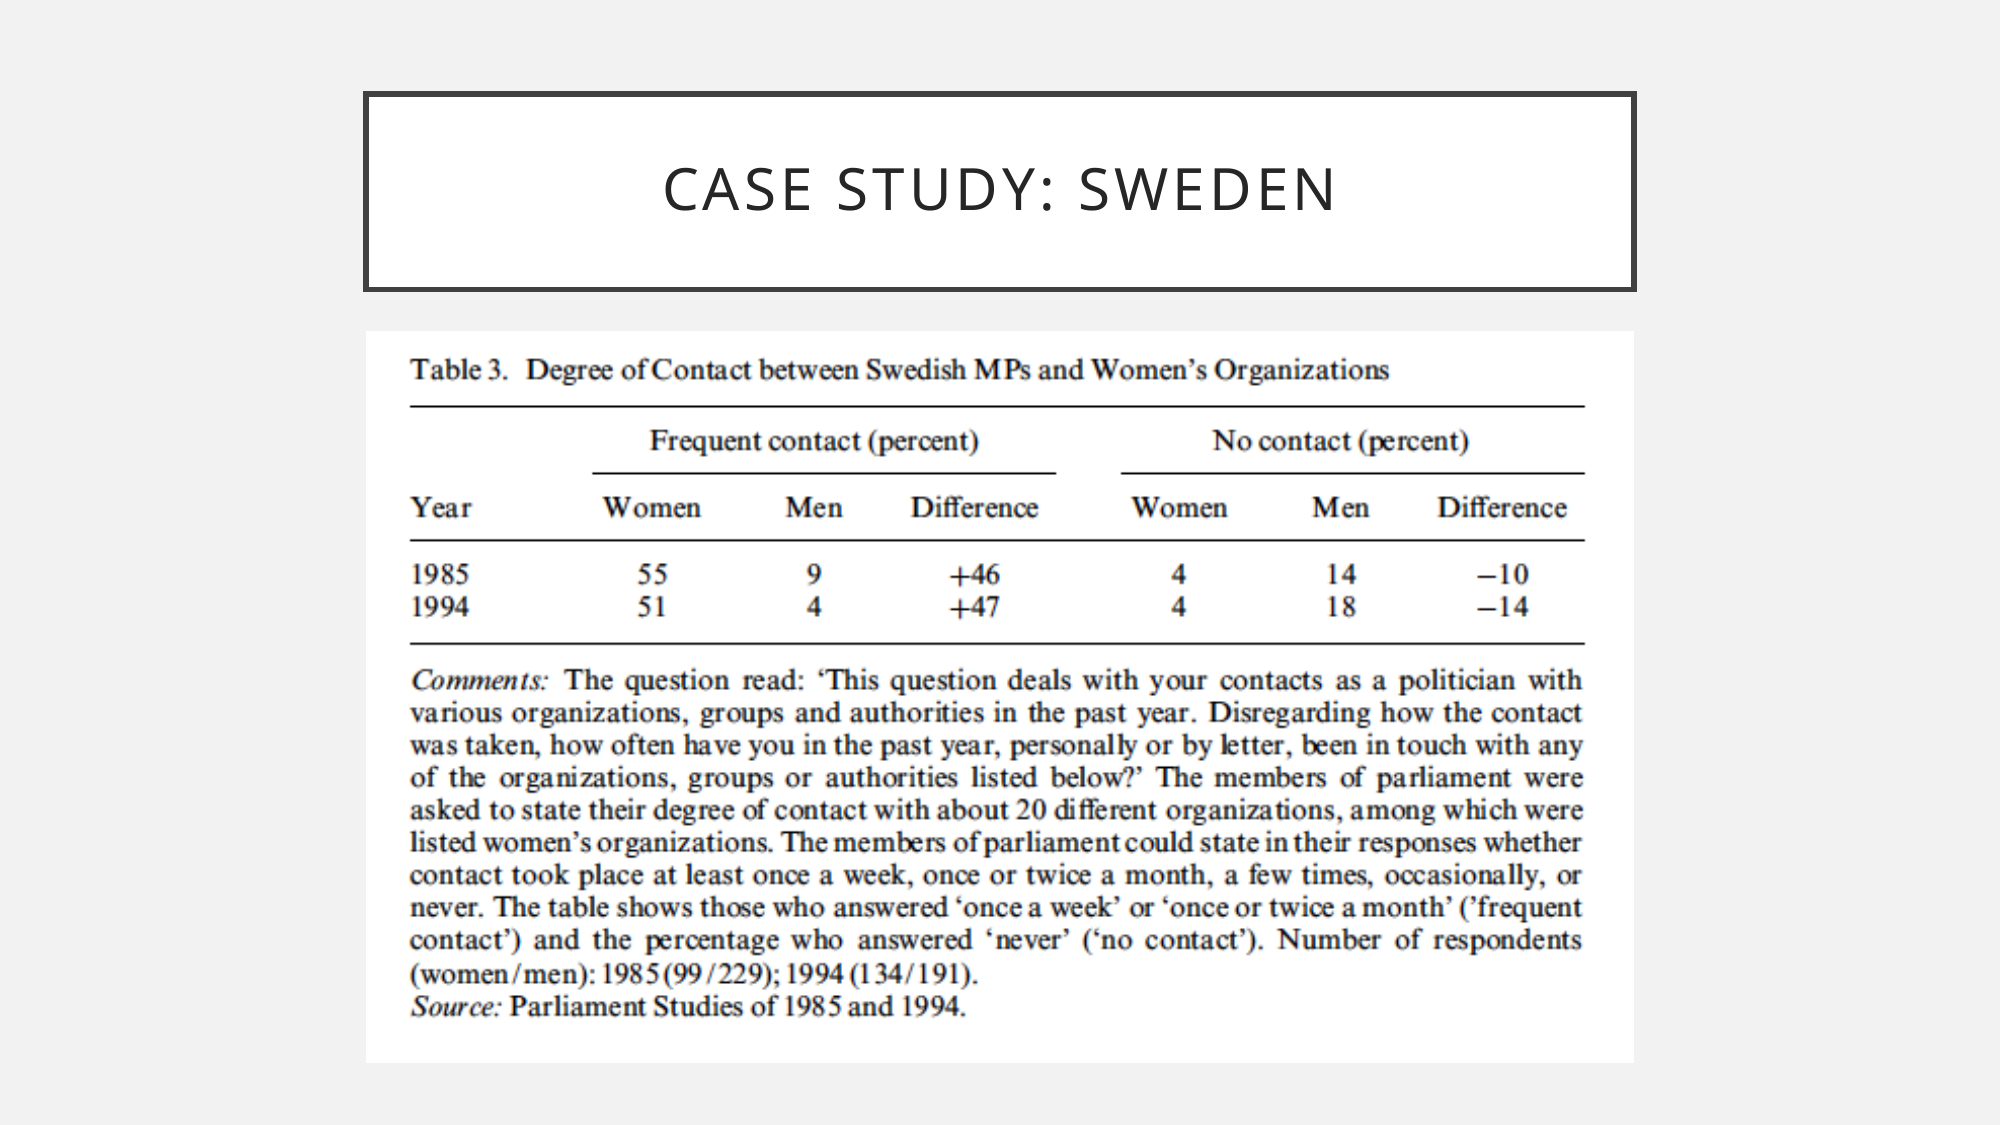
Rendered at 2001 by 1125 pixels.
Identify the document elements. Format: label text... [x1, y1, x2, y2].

title Case study: Sweden [363, 91, 1637, 292]
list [365, 331, 1634, 1063]
